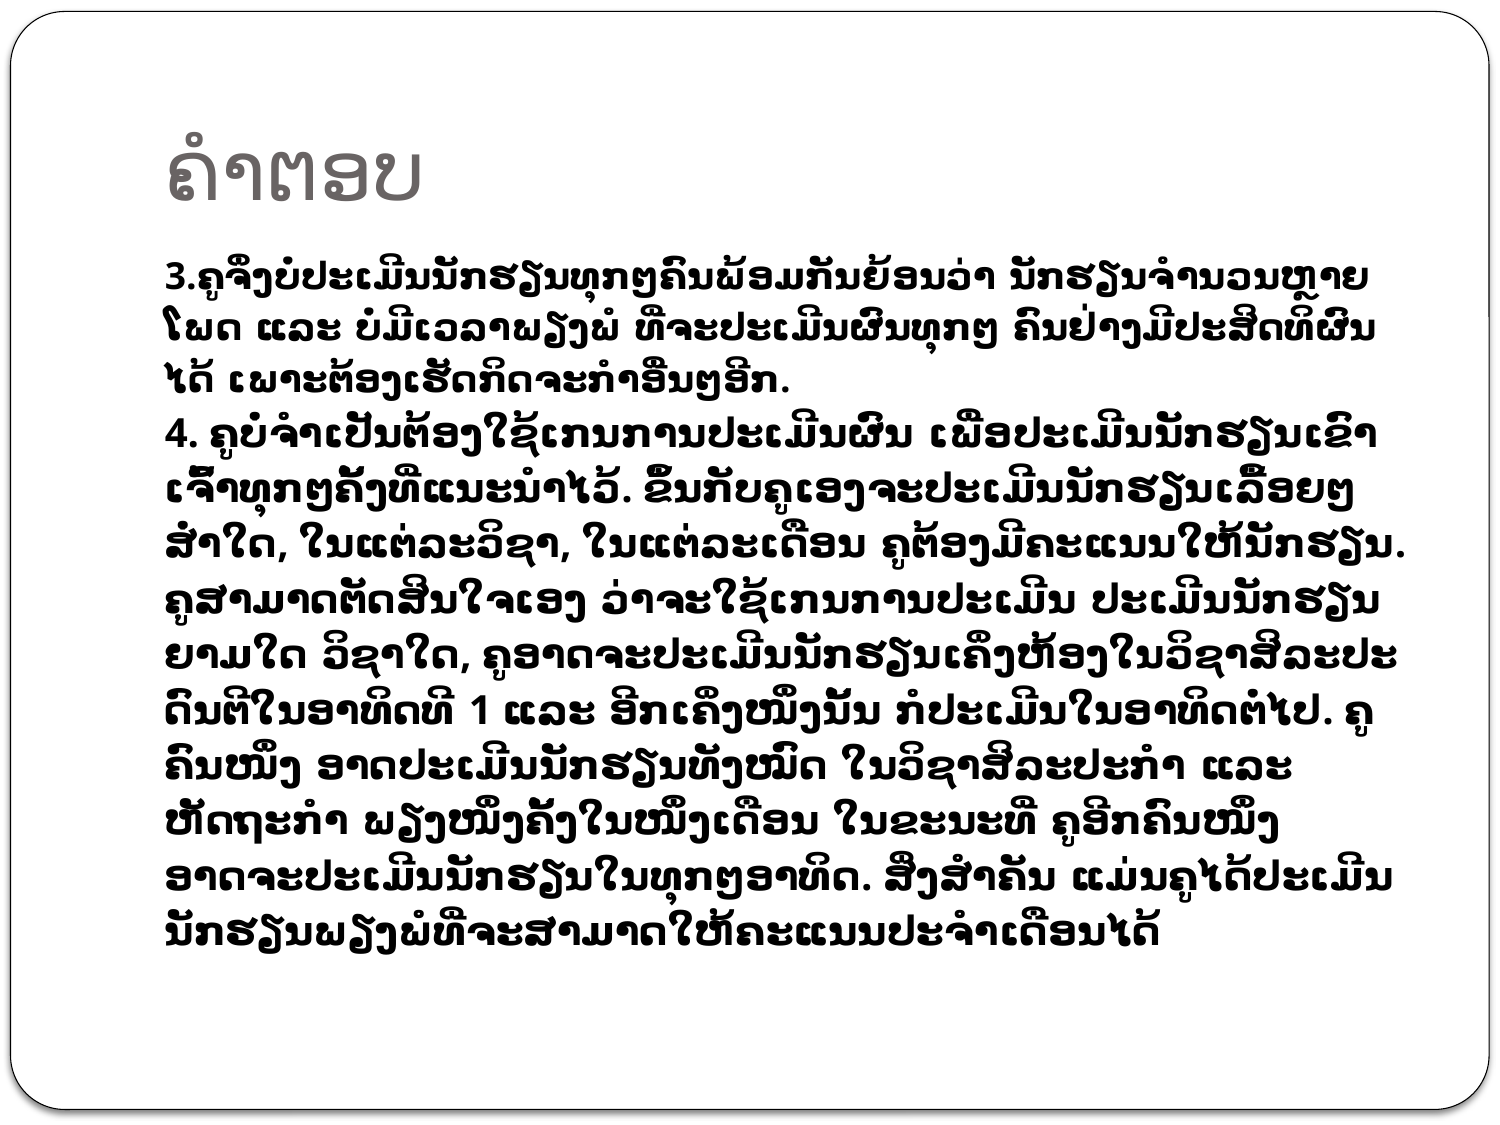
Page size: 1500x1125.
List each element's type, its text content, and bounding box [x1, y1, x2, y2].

title ຄຳຕອບ [150, 45, 1425, 233]
list 3.ຄູຈຶ່ງບໍ່ປະເມີນນັກຮຽນທຸກໆຄົນພ້ອມກັນຍ້ອນວ່າ ນັກຮຽນຈຳນວນຫຼາຍໂພດ ແລະ ບໍ່ມີເວລາພຽງພໍ ທີ່ຈະປະເມີນຜົນທຸກໆ ຄົນຢ່າງມີປະສິດທິຜົນໄດ້ ເພາະຕ້ອງເຮັດກິດຈະກຳອື່ນໆອີກ. 4. ຄູບໍ່ຈໍາເປັນຕ້ອງໃຊ້ເກນການປະເມີນຜົນ ເພື່ອປະເມີນນັກຮຽນເຂົາເຈົ້າທຸກໆຄັ້ງທີ່ແນະນໍາໄວ້. ຂຶ້ນກັບຄູເອງຈະປະເມີນນັກຮຽນເລື້ອຍໆສໍ່າໃດ, ໃນແຕ່ລະວິຊາ, ໃນແຕ່ລະເດືອນ ຄູຕ້ອງມີຄະແນນໃຫ້ນັກຮຽນ. ຄູສາມາດຕັດສິນໃຈເອງ ວ່າຈະໃຊ້ເກນການປະເມີນ ປະເມີນນັກຮຽນຍາມໃດ ວິຊາໃດ, ຄູອາດຈະປະເມີນນັກຮຽນເຄິ່ງຫ້ອງໃນວິຊາສິລະປະດົນຕີໃນອາທິດທີ 1 ແລະ ອີກເຄິ່ງໜຶ່ງນັ້ນ ກໍປະເມີນໃນອາທິດຕໍ່ໄປ. ຄູຄົນໜຶ່ງ ອາດປະເມີນນັກຮຽນທັງໝົດ ໃນວິຊາສິລະປະກຳ ແລະ ຫັດຖະກໍາ ພຽງໜຶ່ງຄັ້ງໃນໜຶ່ງເດືອນ ໃນຂະນະທີ່ ຄູອີກຄົນໜຶ່ງ ອາດຈະປະເມີນນັກຮຽນໃນທຸກໆອາທິດ. ສິ່ງສຳຄັນ ແມ່ນຄູໄດ້ປະເມີນນັກຮຽນພຽງພໍທີ່ຈະສາມາດໃຫ້ຄະແນນປະຈຳເດືອນໄດ້ [150, 237, 1425, 988]
